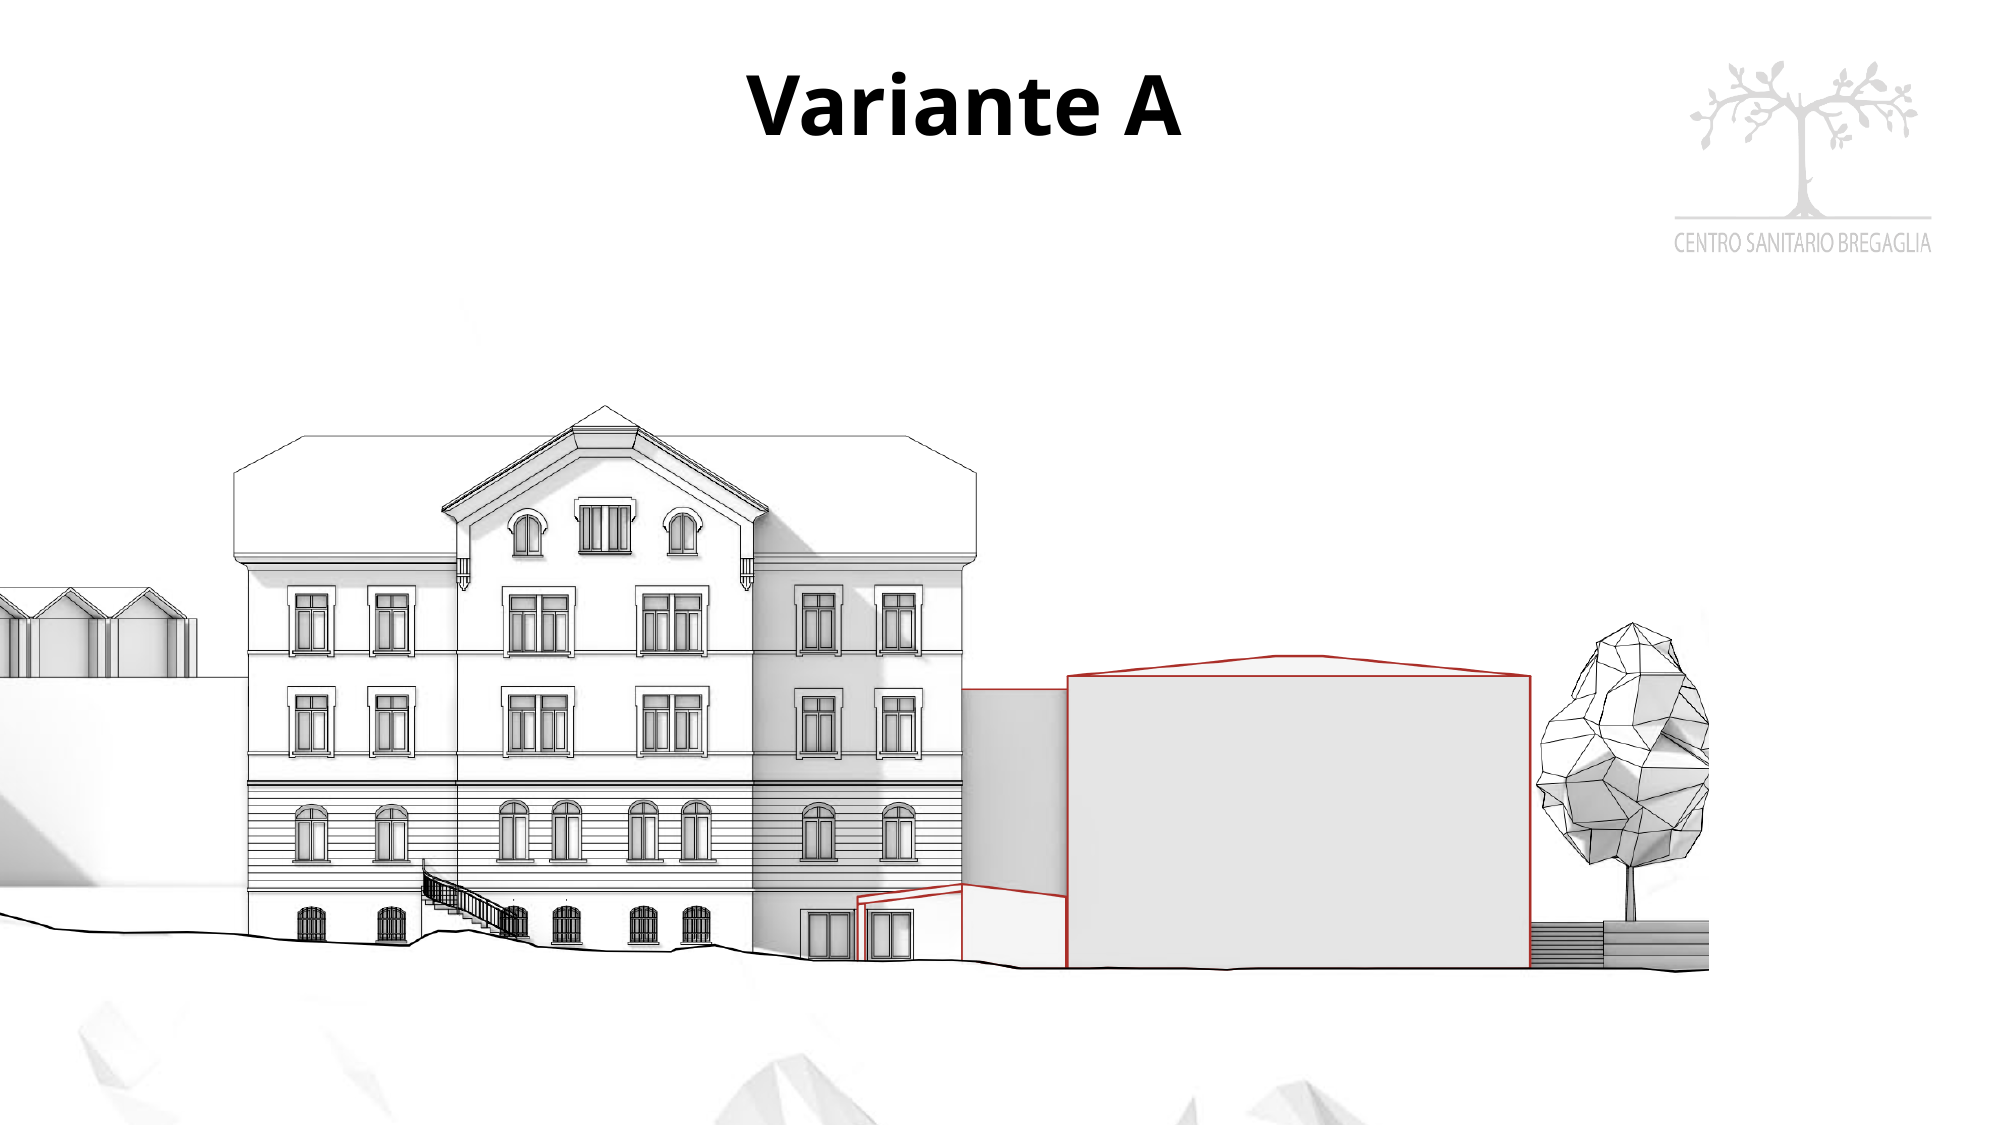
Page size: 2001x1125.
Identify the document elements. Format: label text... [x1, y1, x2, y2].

picture [0, 264, 1709, 1125]
picture [1664, 50, 1939, 261]
title Variante A [263, 36, 1665, 161]
